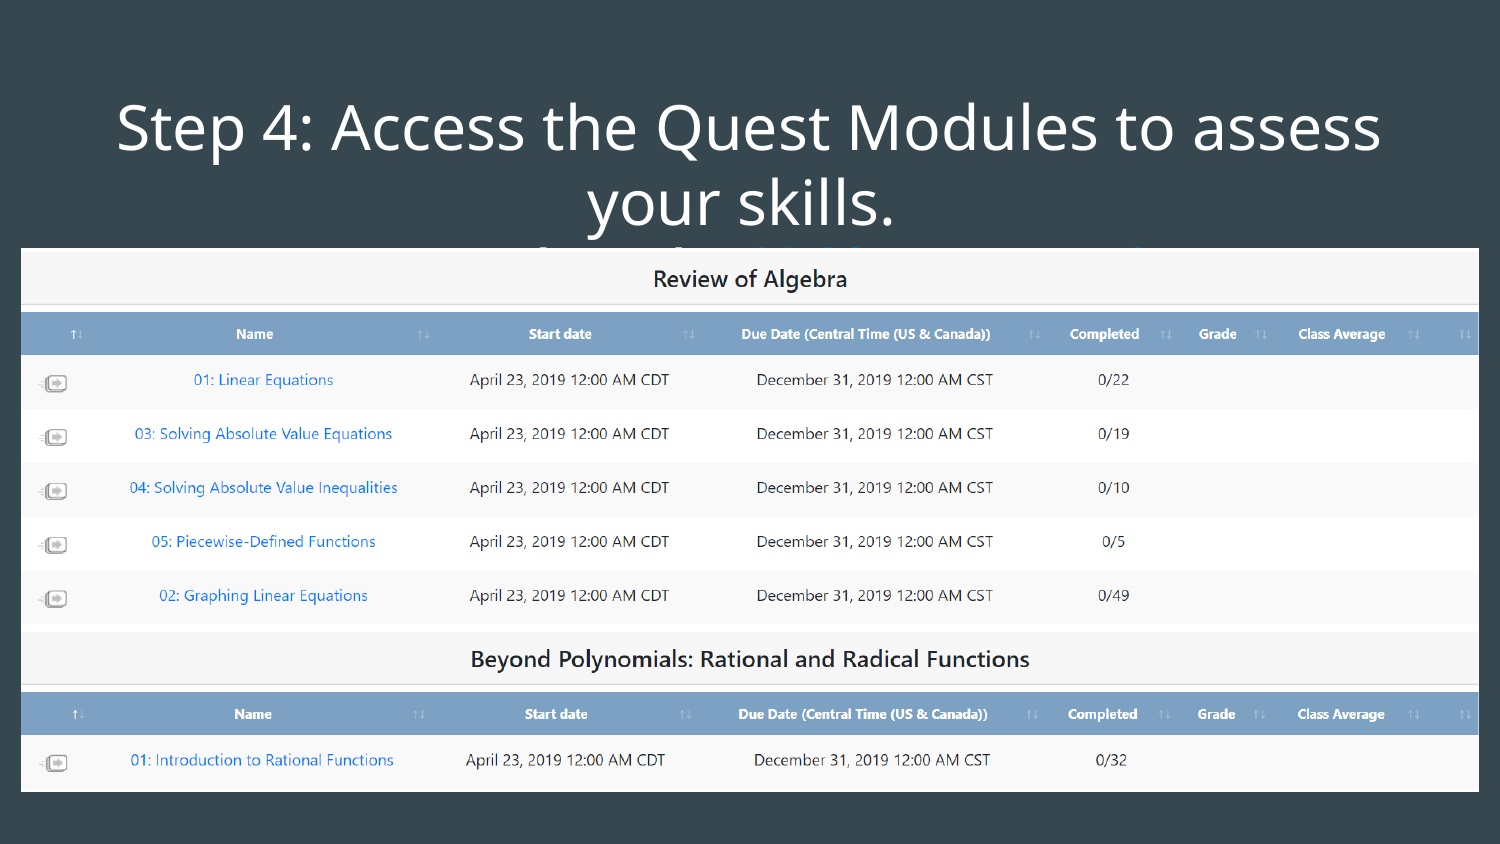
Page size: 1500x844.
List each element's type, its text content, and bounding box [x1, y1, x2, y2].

title Step 4: Access the Quest Modules to assess your skills. (Not mandatory but highly encouraged!) [51, 72, 1449, 167]
picture [20, 248, 1479, 793]
